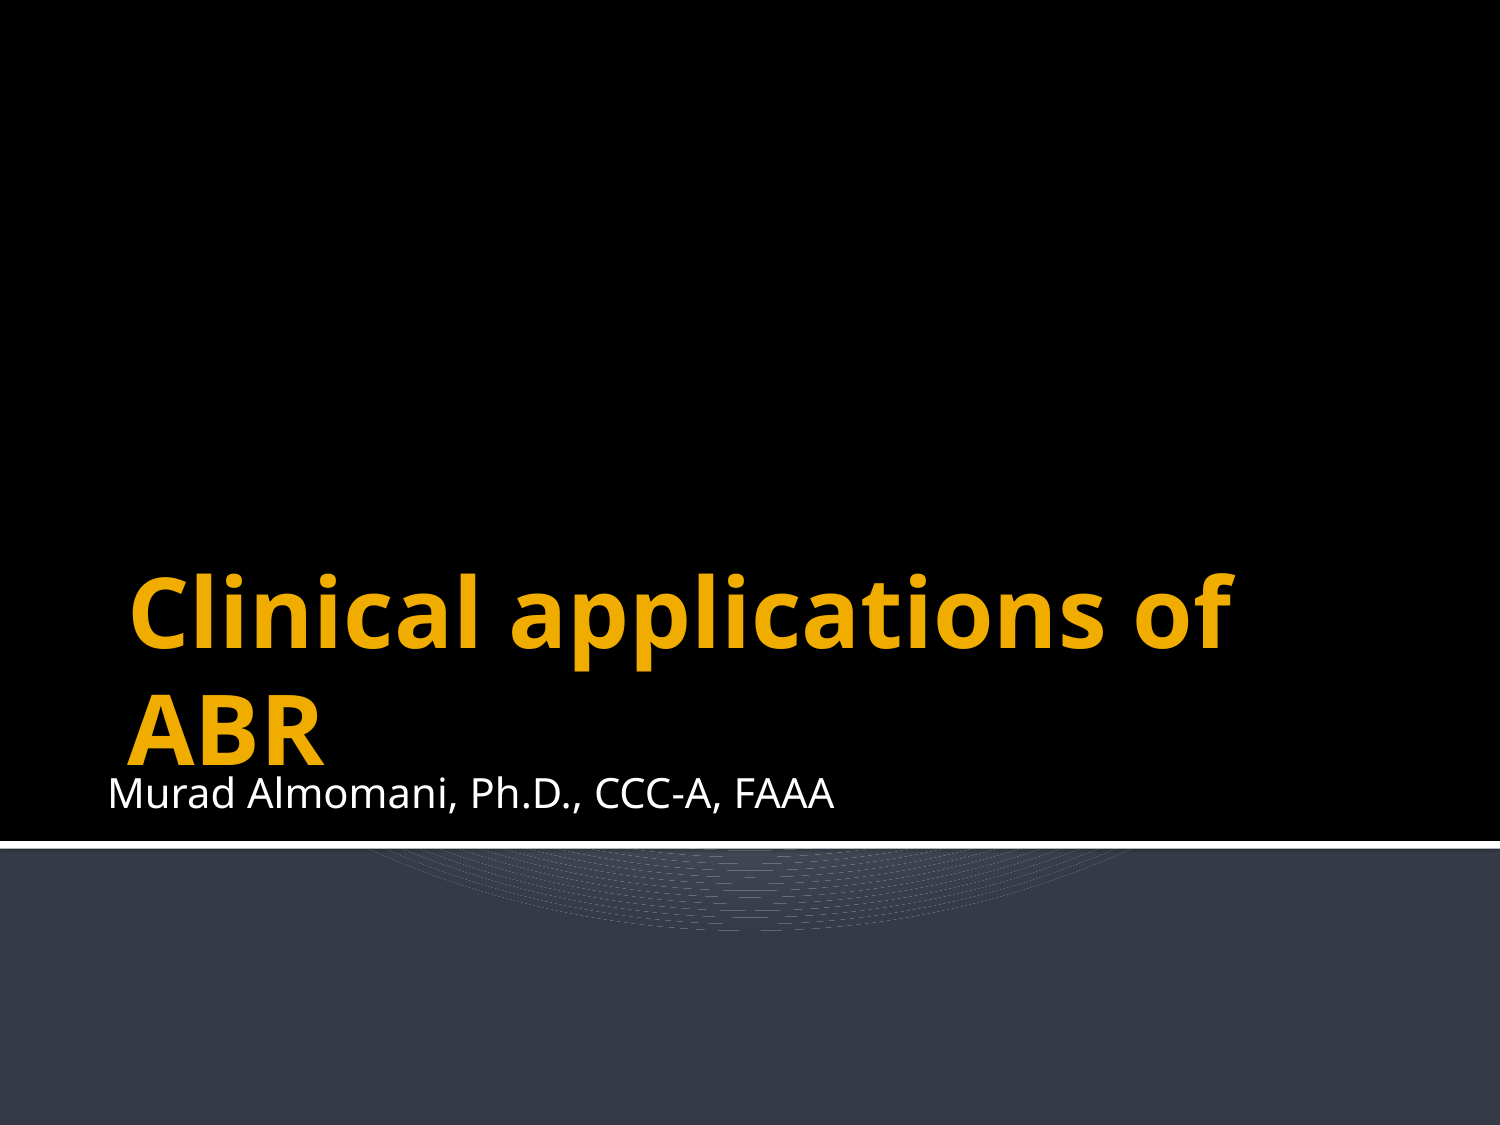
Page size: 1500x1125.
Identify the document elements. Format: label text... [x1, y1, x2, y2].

title Clinical applications of ABR [112, 550, 1438, 825]
subtitle Murad Almomani, Ph.D., CCC-A, FAAA [87, 650, 1376, 818]
